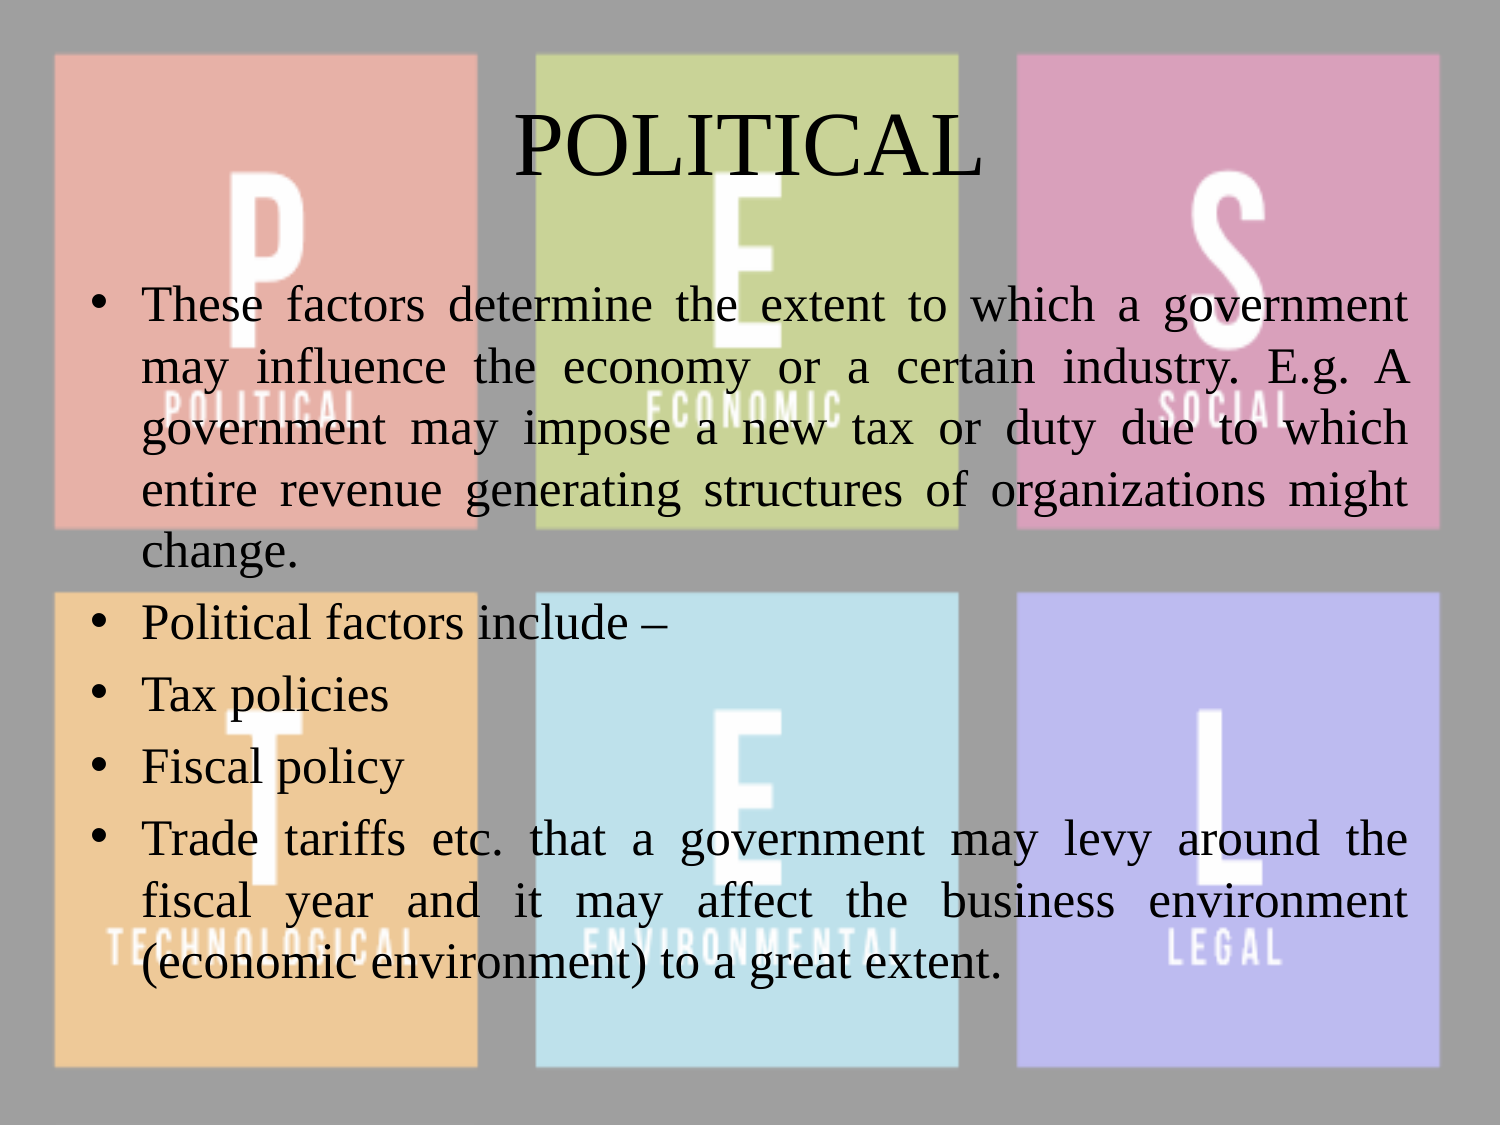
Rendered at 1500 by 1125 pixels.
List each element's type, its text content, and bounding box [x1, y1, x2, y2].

list These factors determine the extent to which a government may influence the economy or a certain industry. E.g. A government may impose a new tax or duty due to which entire revenue generating structures of organizations might change. Political factors include – Tax policies Fiscal policy Trade tariffs etc. that a government may levy around the fiscal year and it may affect the business environment (economic environment) to a great extent. [75, 262, 1425, 1005]
title POLITICAL [75, 45, 1425, 233]
